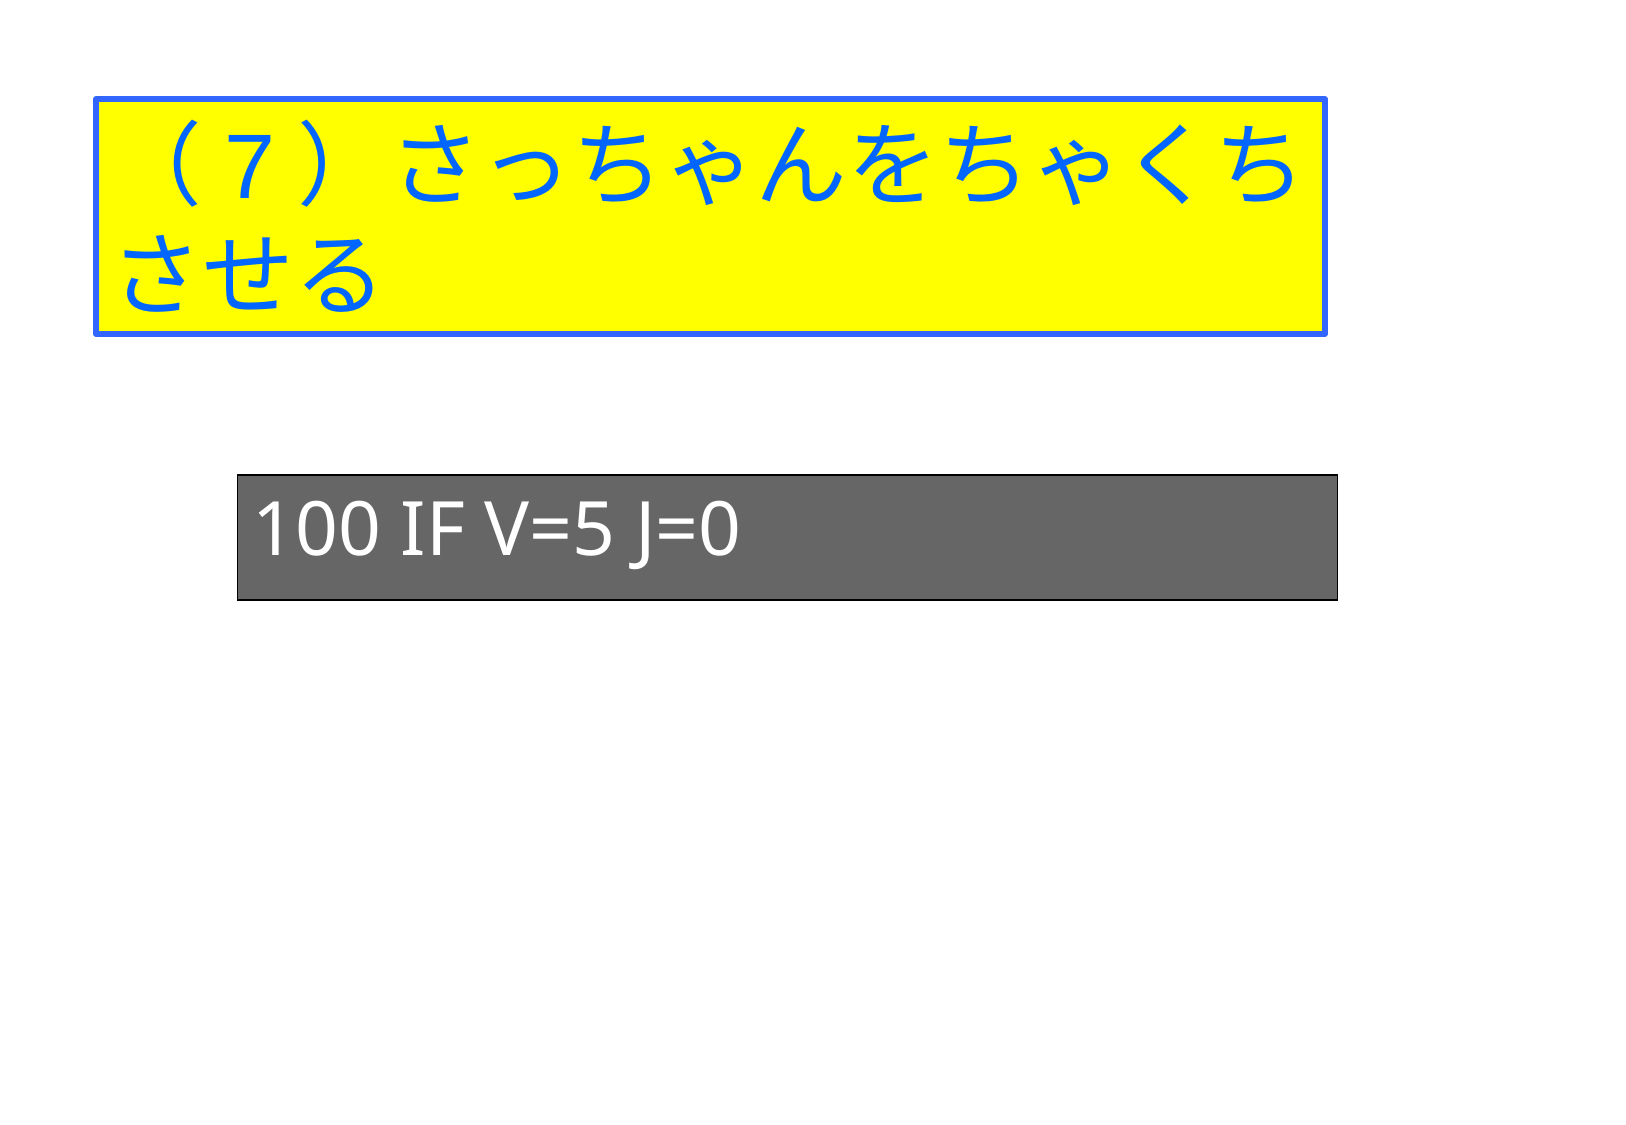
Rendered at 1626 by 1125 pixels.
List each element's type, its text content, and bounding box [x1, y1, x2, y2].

text_box （7）さっちゃんをちゃくちさせる [96, 99, 1325, 334]
text_box 100 IF V=5 J=0 [237, 474, 1338, 600]
